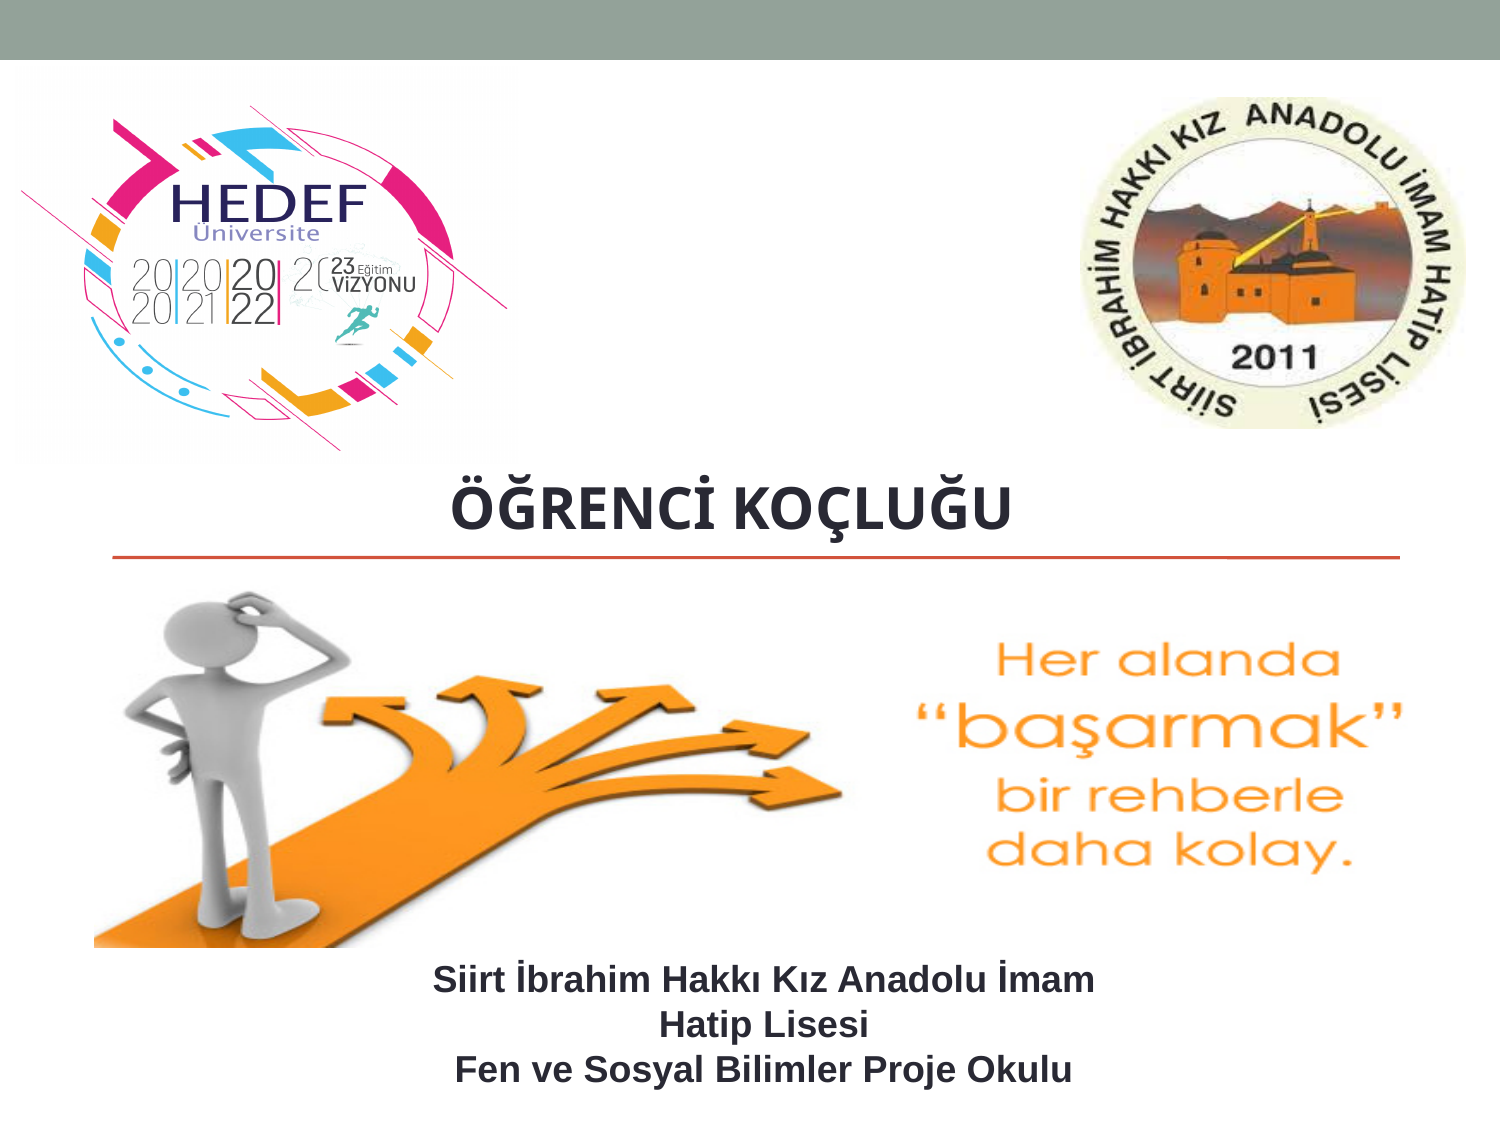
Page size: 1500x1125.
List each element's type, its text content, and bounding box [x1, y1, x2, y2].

text_box Siirt İbrahim Hakkı Kız Anadolu İmam Hatip Lisesi Fen ve Sosyal Bilimler Proje Okulu [396, 955, 1133, 1097]
text_box ÖĞRENCİ KOÇLUĞU [218, 463, 1247, 549]
picture [14, 66, 519, 465]
picture [1080, 96, 1466, 429]
picture [94, 562, 1495, 948]
